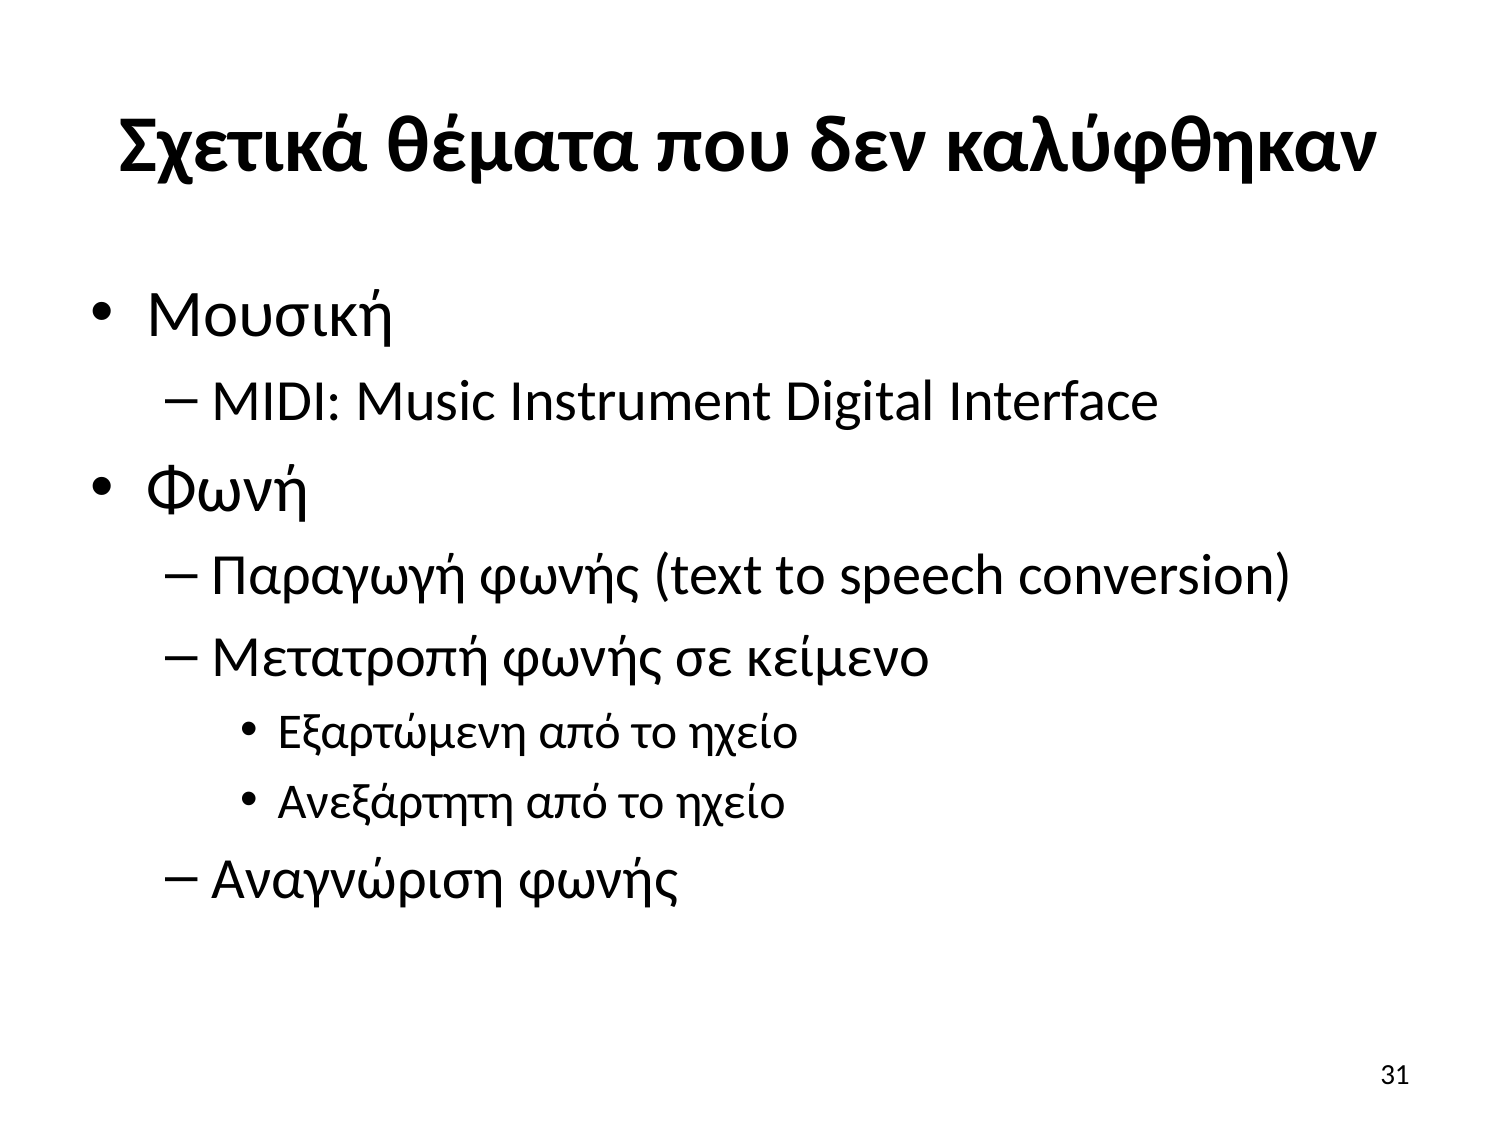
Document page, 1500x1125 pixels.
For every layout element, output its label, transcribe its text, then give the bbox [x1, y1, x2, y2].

slide_number 31 [1074, 1042, 1425, 1103]
list Μουσική MIDI: Music Instrument Digital Interface Φωνή Παραγωγή φωνής (text to speech conversion) Μετατροπή φωνής σε κείμενο Εξαρτώμενη από το ηχείο Ανεξάρτητη από το ηχείο Αναγνώριση φωνής [75, 262, 1425, 1005]
title Σχετικά θέματα που δεν καλύφθηκαν [75, 45, 1425, 233]
